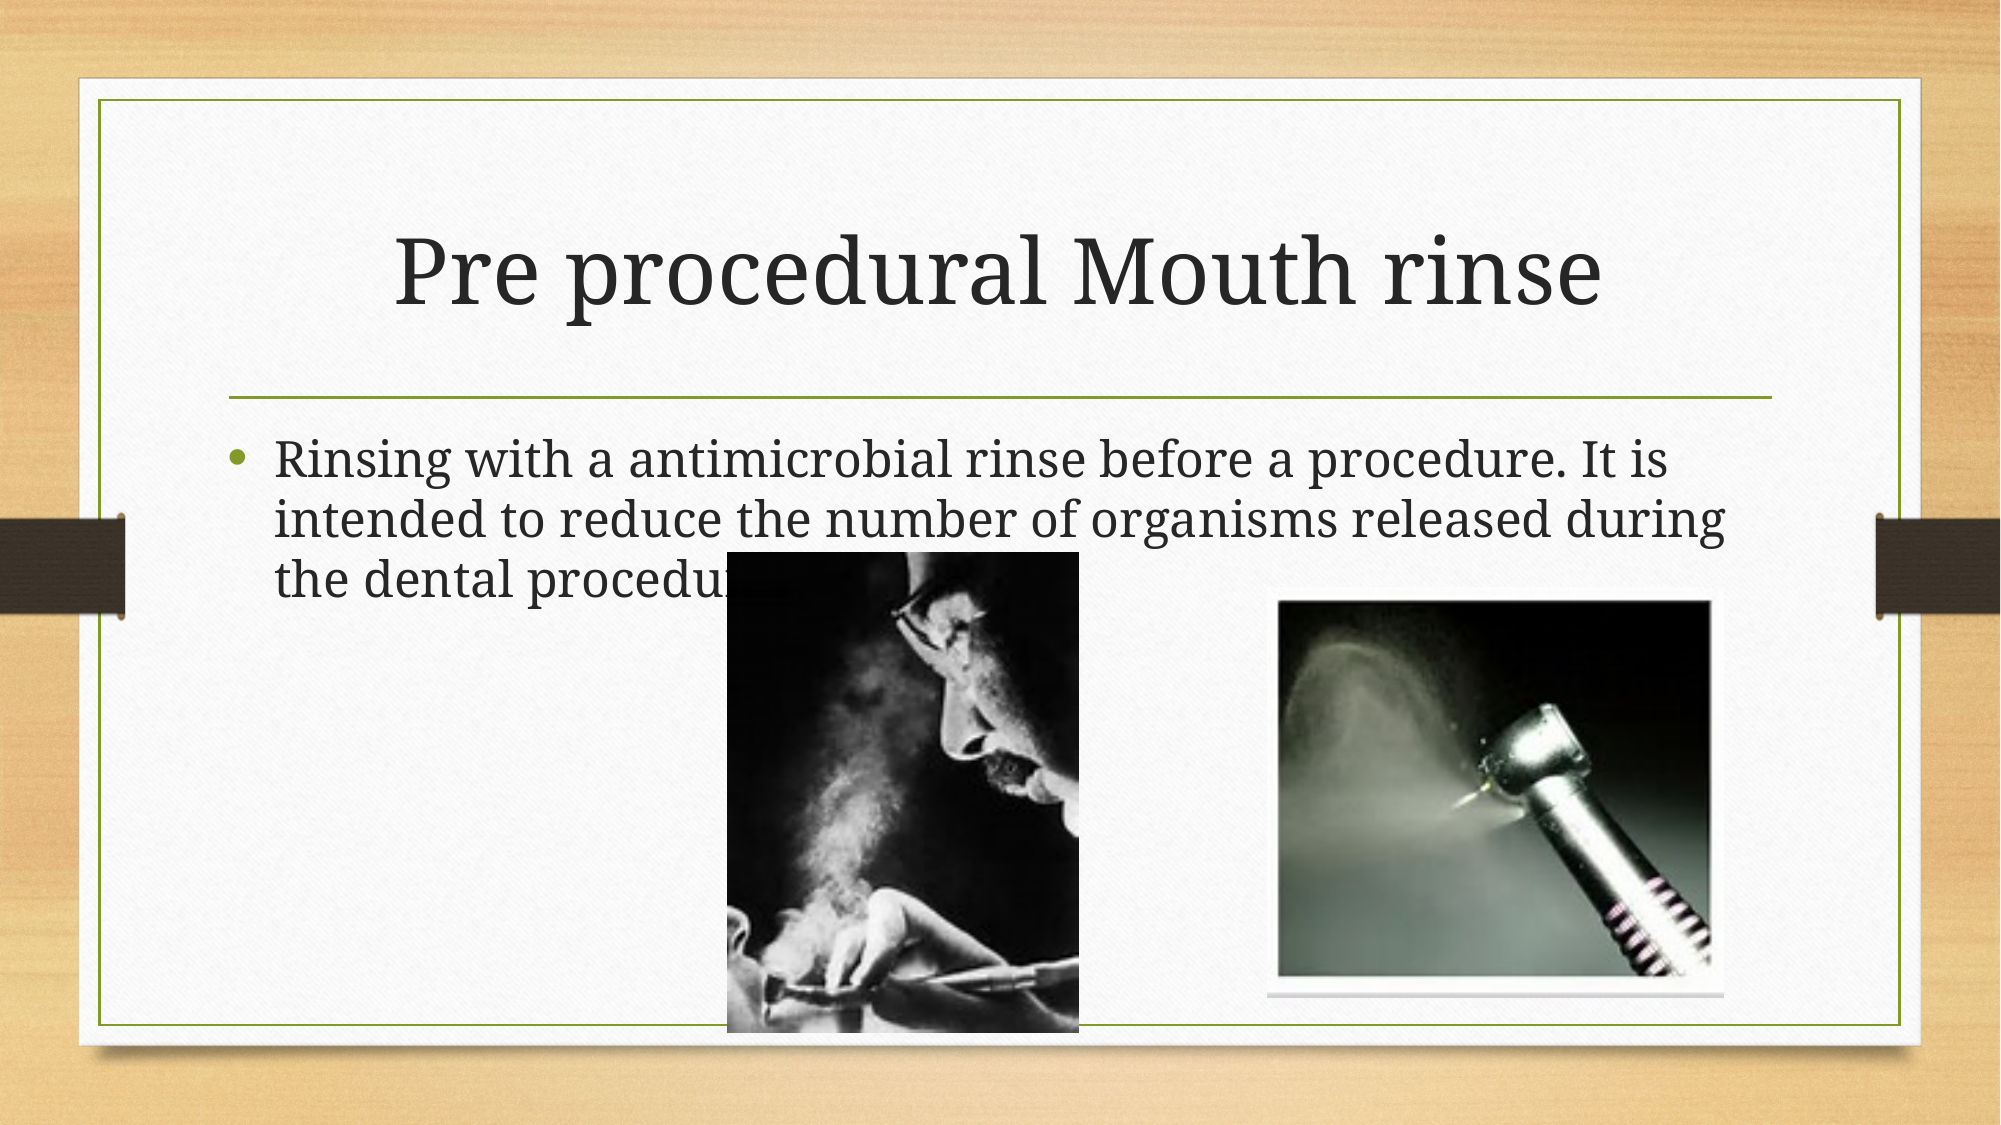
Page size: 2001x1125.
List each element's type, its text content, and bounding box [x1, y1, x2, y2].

title Pre procedural Mouth rinse [212, 161, 1788, 375]
picture [0, 0, 2001, 1125]
list Rinsing with a antimicrobial rinse before a procedure. It is intended to reduce the number of organisms released during the dental procedure [212, 419, 1788, 964]
